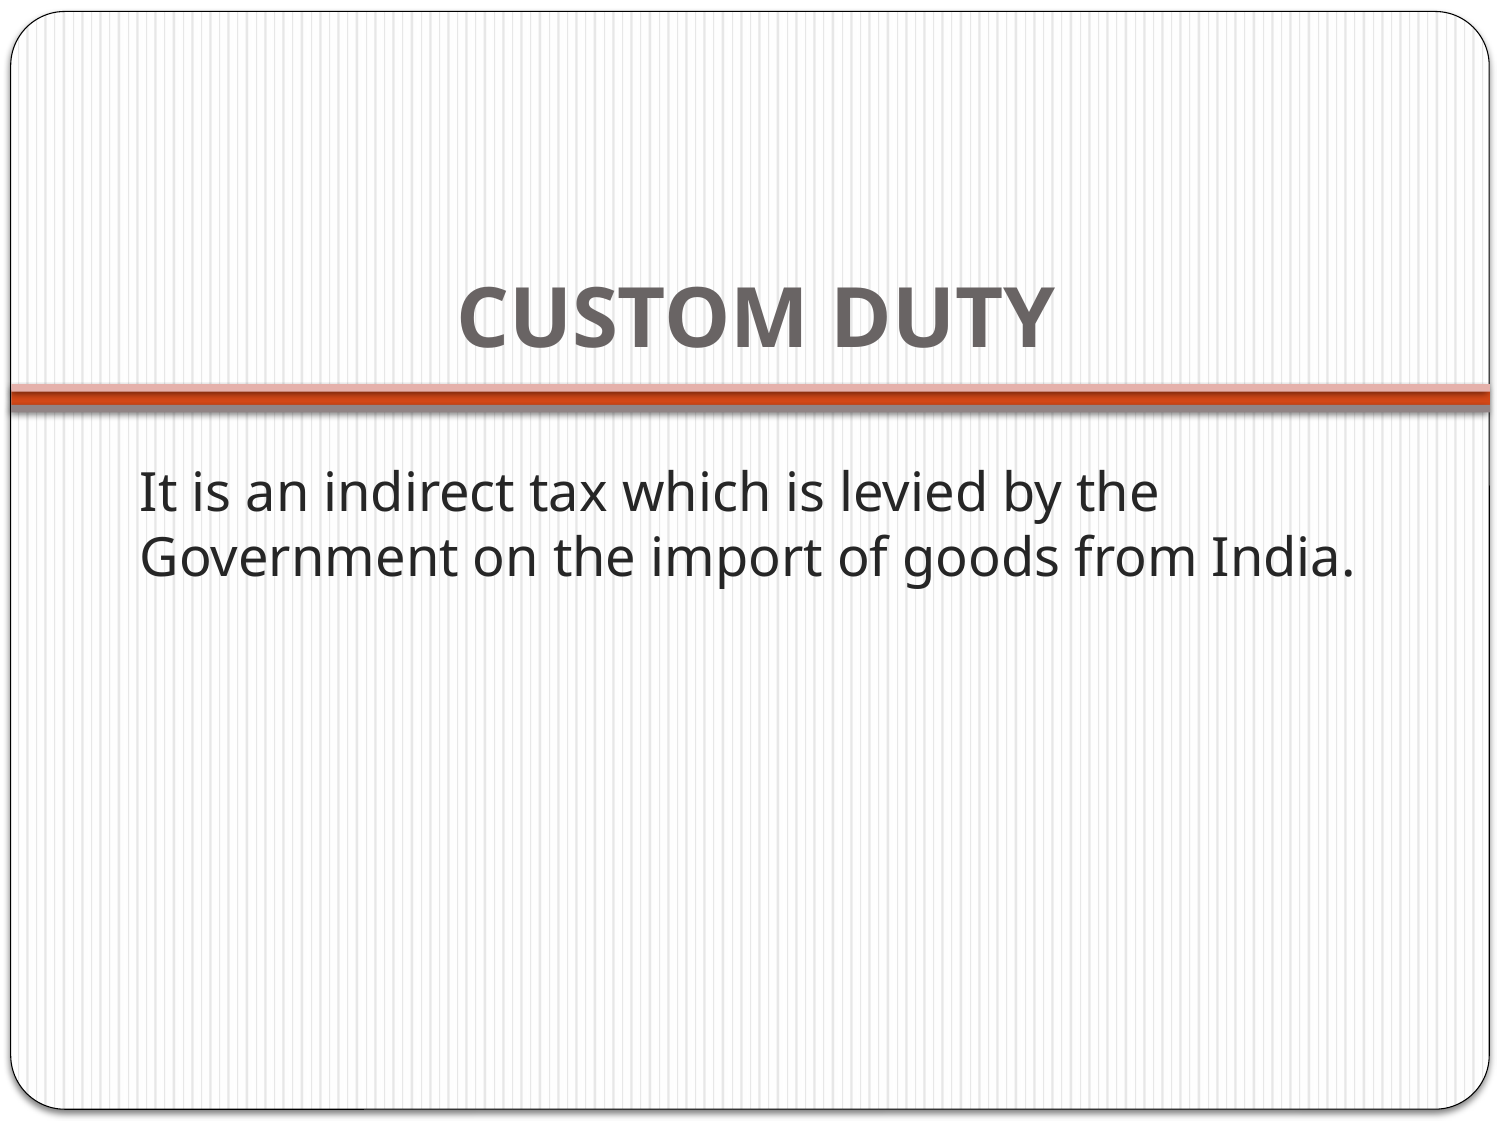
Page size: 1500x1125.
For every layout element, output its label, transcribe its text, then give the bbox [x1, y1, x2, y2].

list It is an indirect tax which is levied by the Government on the import of goods from India. [125, 450, 1400, 670]
title CUSTOM DUTY [118, 156, 1394, 380]
